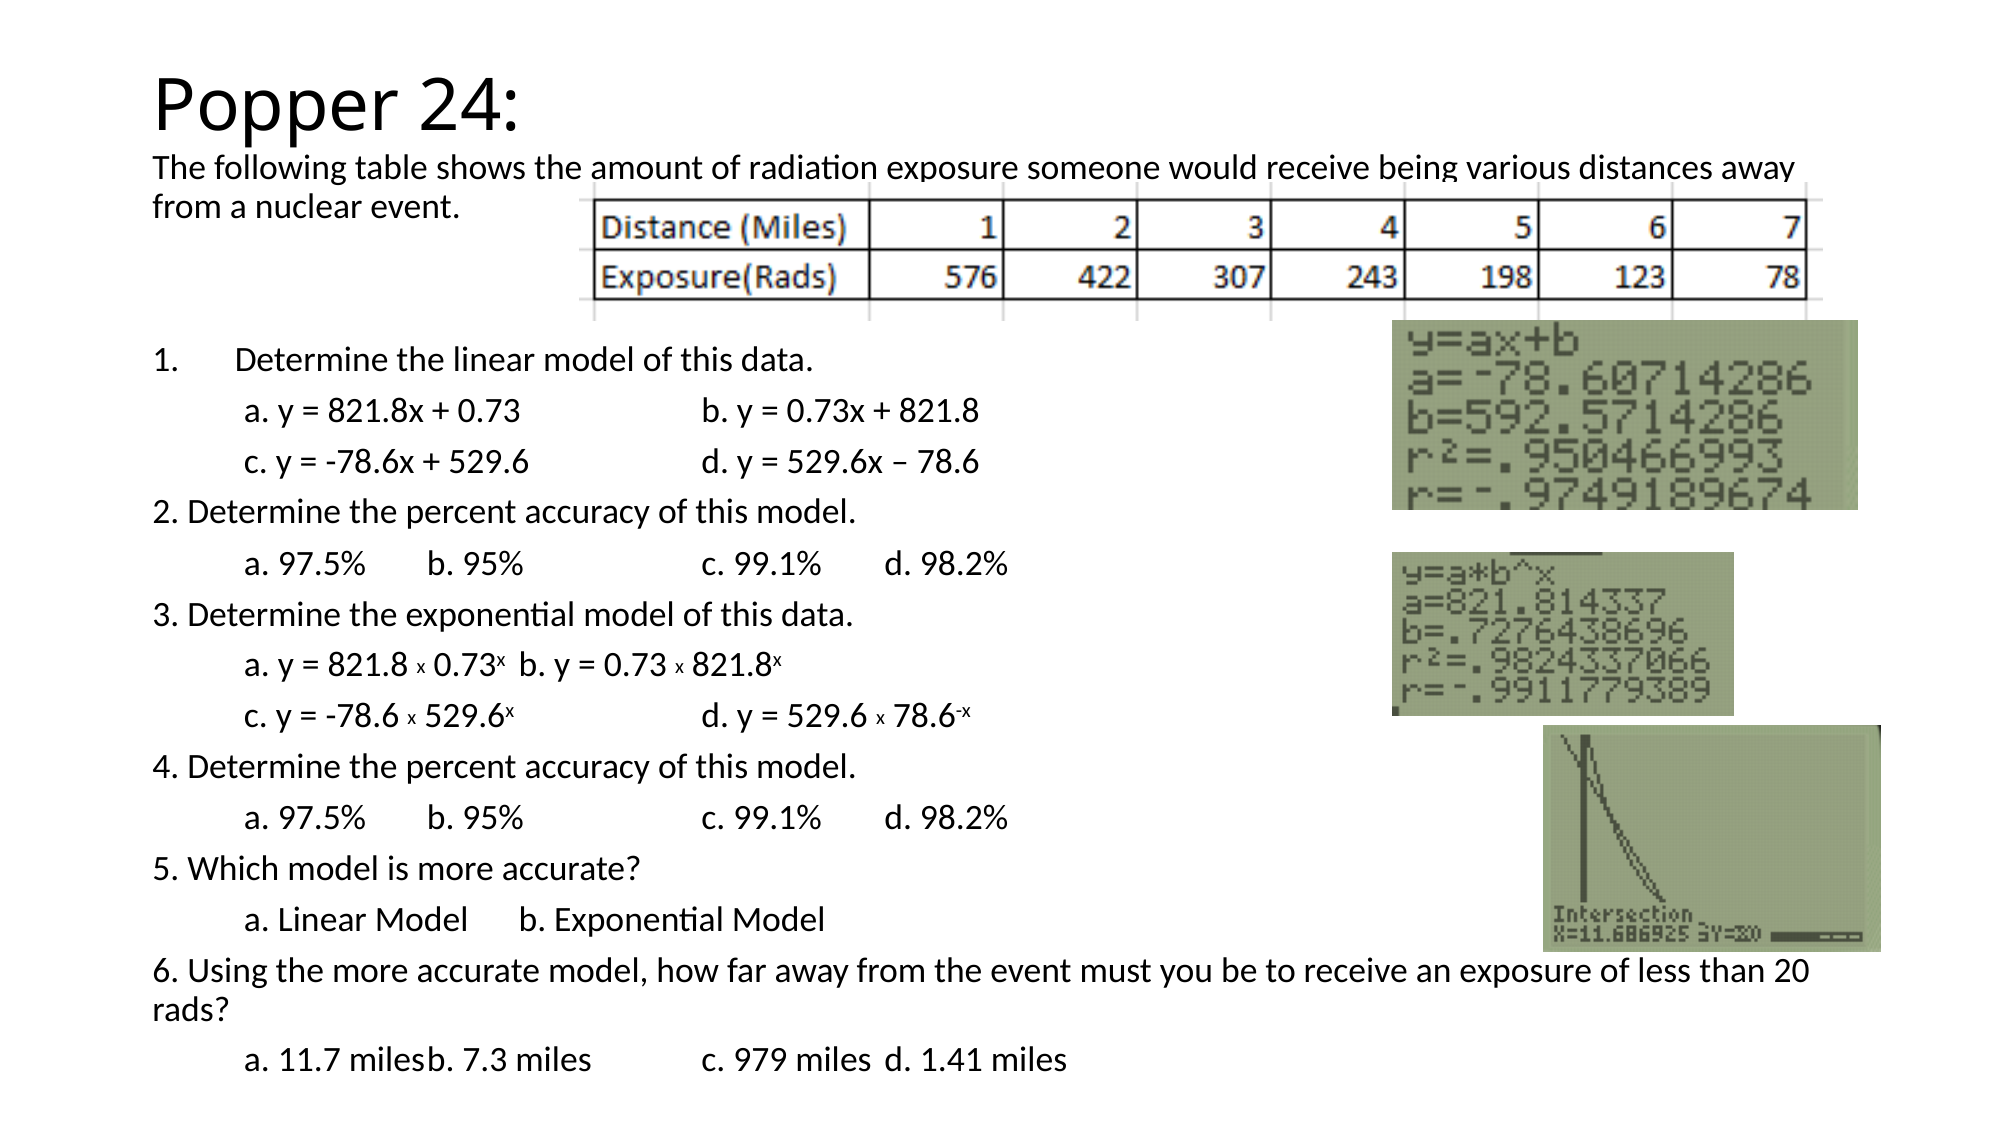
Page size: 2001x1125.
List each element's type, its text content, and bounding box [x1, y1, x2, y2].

title Popper 24: [137, 59, 1863, 141]
picture [1392, 552, 1734, 716]
picture [1543, 725, 1881, 952]
list The following table shows the amount of radiation exposure someone would receive being various distances away from a nuclear event. Determine the linear model of this data. a. y = 821.8x + 0.73 b. y = 0.73x + 821.8 c. y = -78.6x + 529.6 d. y = 529.6x – 78.6 2. Determine the percent accuracy of this model. a. 97.5% b. 95% c. 99.1% d. 98.2% 3. Determine the exponential model of this data. a. y = 821.8 x 0.73x b. y = 0.73 x 821.8x c. y = -78.6 x 529.6x d. y = 529.6 x 78.6-x 4. Determine the percent accuracy of this model. a. 97.5% b. 95% c. 99.1% d. 98.2% 5. Which model is more accurate? a. Linear Model b. Exponential Model 6. Using the more accurate model, how far away from the event must you be to receive an exposure of less than 20 rads? a. 11.7 miles b. 7.3 miles c. 979 miles d. 1.41 miles [137, 141, 1863, 1090]
picture [579, 182, 1859, 510]
